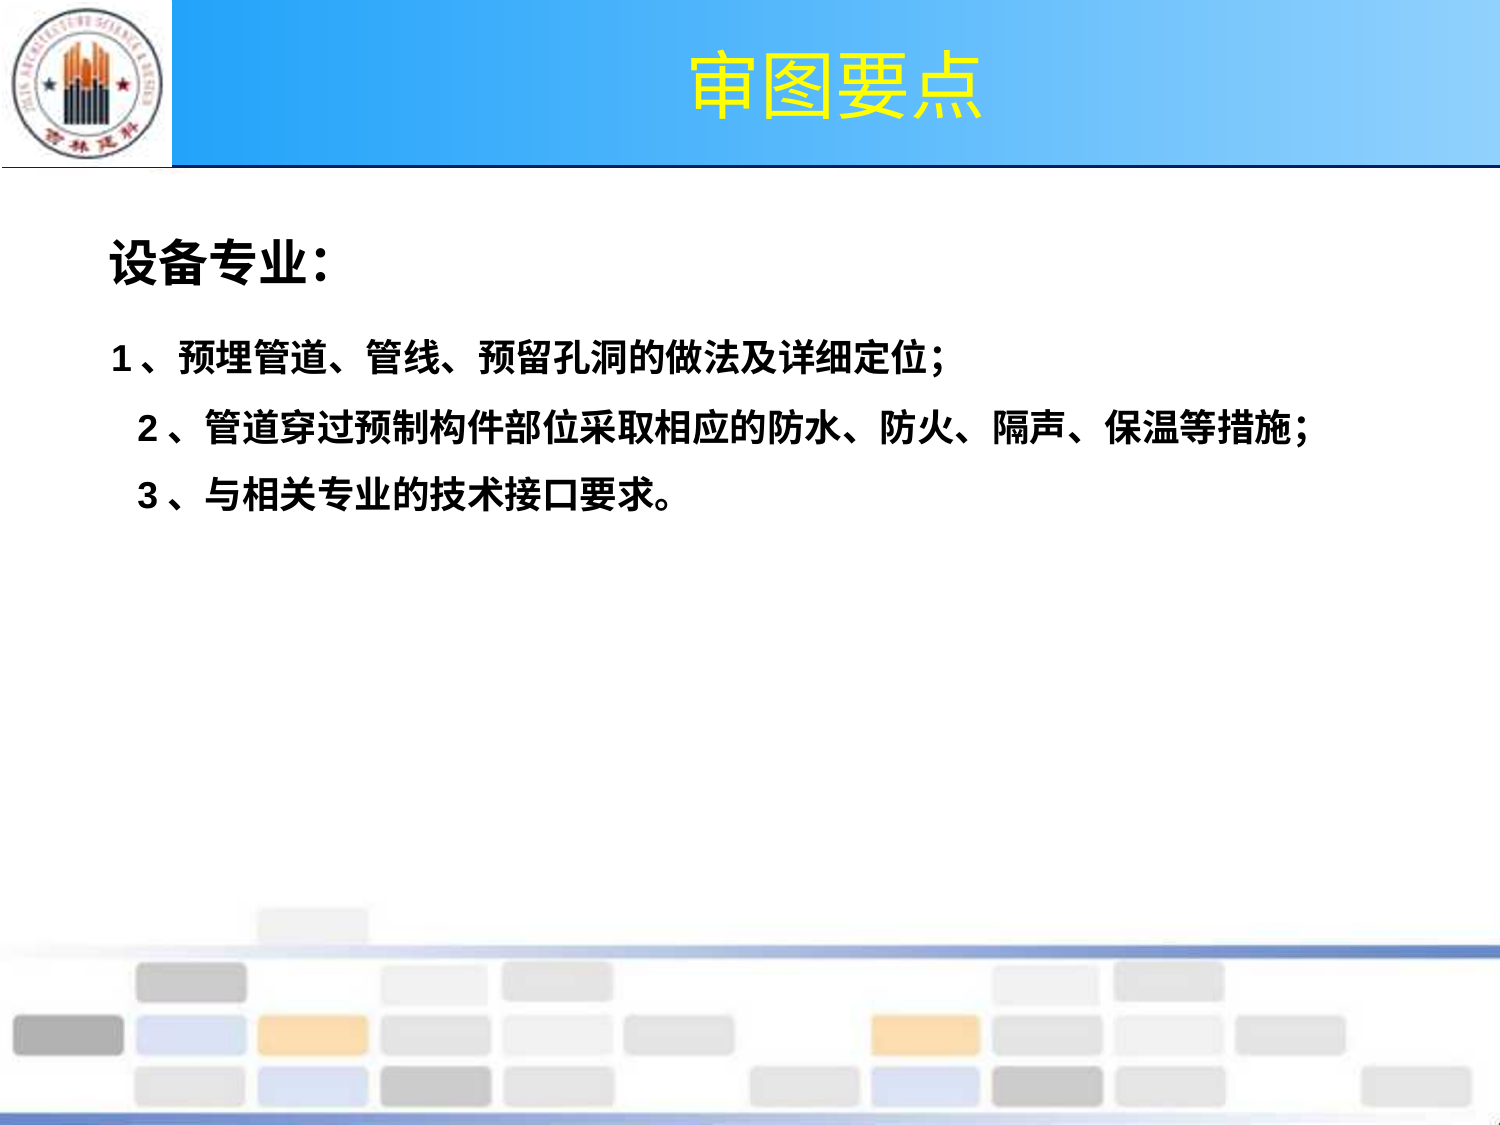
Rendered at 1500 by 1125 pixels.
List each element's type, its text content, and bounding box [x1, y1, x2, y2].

text_box 审图要点 [171, 0, 1500, 165]
text_box 设备专业： 1、预埋管道、管线、预留孔洞的做法及详细定位； 2、管道穿过预制构件部位采取相应的防水、防火、隔声、保温等措施； 3、与相关专业的技术接口要求。 [70, 193, 1424, 524]
picture [0, 0, 1500, 1125]
